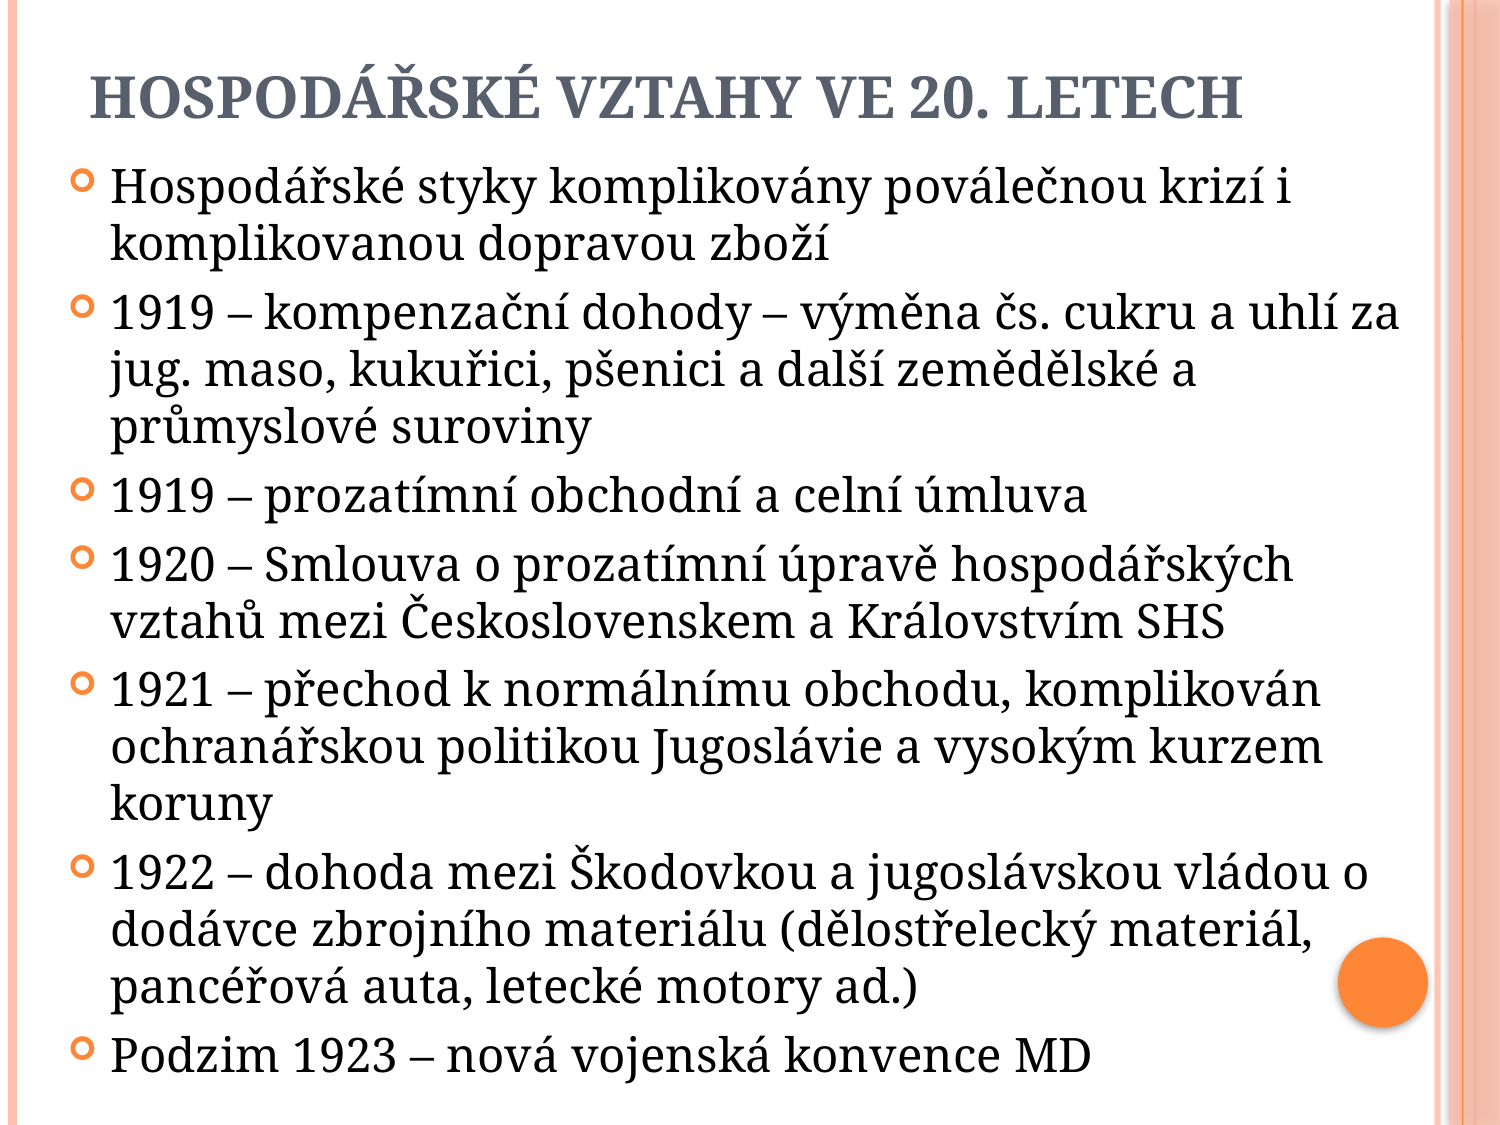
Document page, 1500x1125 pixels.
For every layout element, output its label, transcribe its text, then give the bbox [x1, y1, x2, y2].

title Hospodářské vztahy ve 20. letech [75, 45, 1300, 138]
list Hospodářské styky komplikovány poválečnou krizí i komplikovanou dopravou zboží 1919 – kompenzační dohody – výměna čs. cukru a uhlí za jug. maso, kukuřici, pšenici a další zemědělské a průmyslové suroviny 1919 – prozatímní obchodní a celní úmluva 1920 – Smlouva o prozatímní úpravě hospodářských vztahů mezi Československem a Královstvím SHS 1921 – přechod k normálnímu obchodu, komplikován ochranářskou politikou Jugoslávie a vysokým kurzem koruny 1922 – dohoda mezi Škodovkou a jugoslávskou vládou o dodávce zbrojního materiálu (dělostřelecký materiál, pancéřová auta, letecké motory ad.) Podzim 1923 – nová vojenská konvence MD [53, 149, 1424, 1094]
